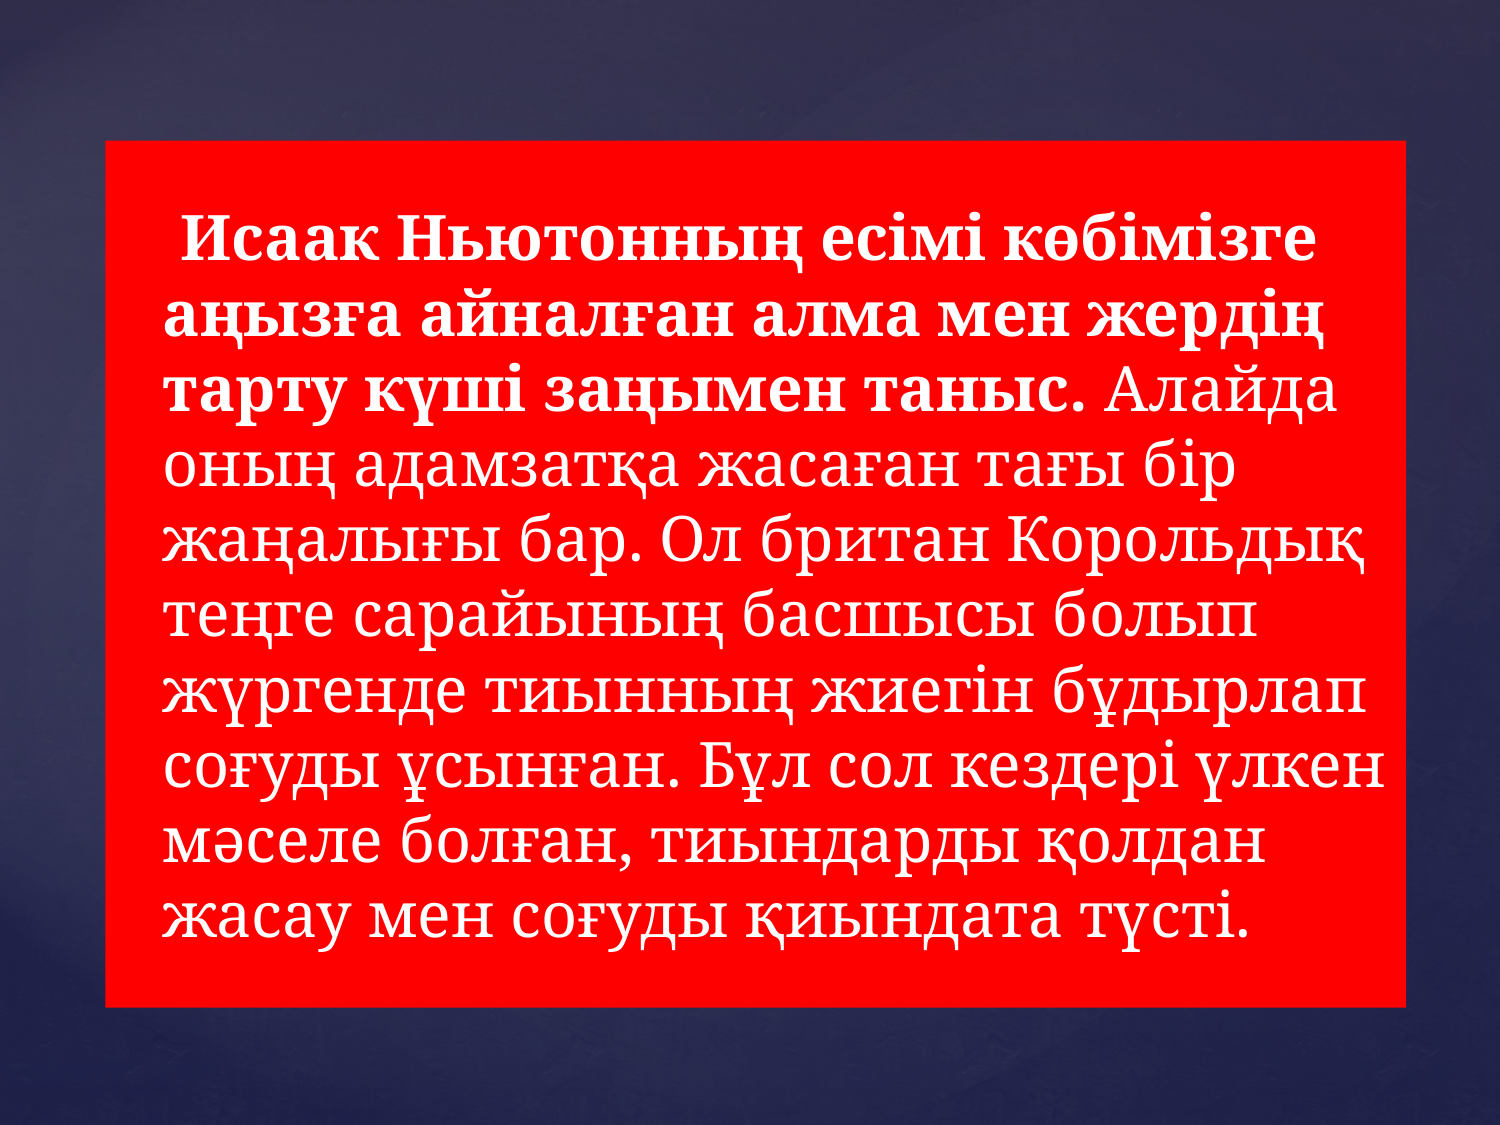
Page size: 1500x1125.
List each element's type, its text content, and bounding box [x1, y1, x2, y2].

list Исаак Ньютонның есімі көбімізге аңызға айналған алма мен жердің тарту күші заңымен таныс. Алайда оның адамзатқа жасаған тағы бір жаңалығы бар. Ол британ Корольдық теңге сарайының басшысы болып жүргенде тиынның жиегін бұдырлап соғуды ұсынған. Бұл сол кездері үлкен мәселе болған, тиындарды қолдан жасау мен соғуды қиындата түсті. [105, 140, 1407, 1008]
